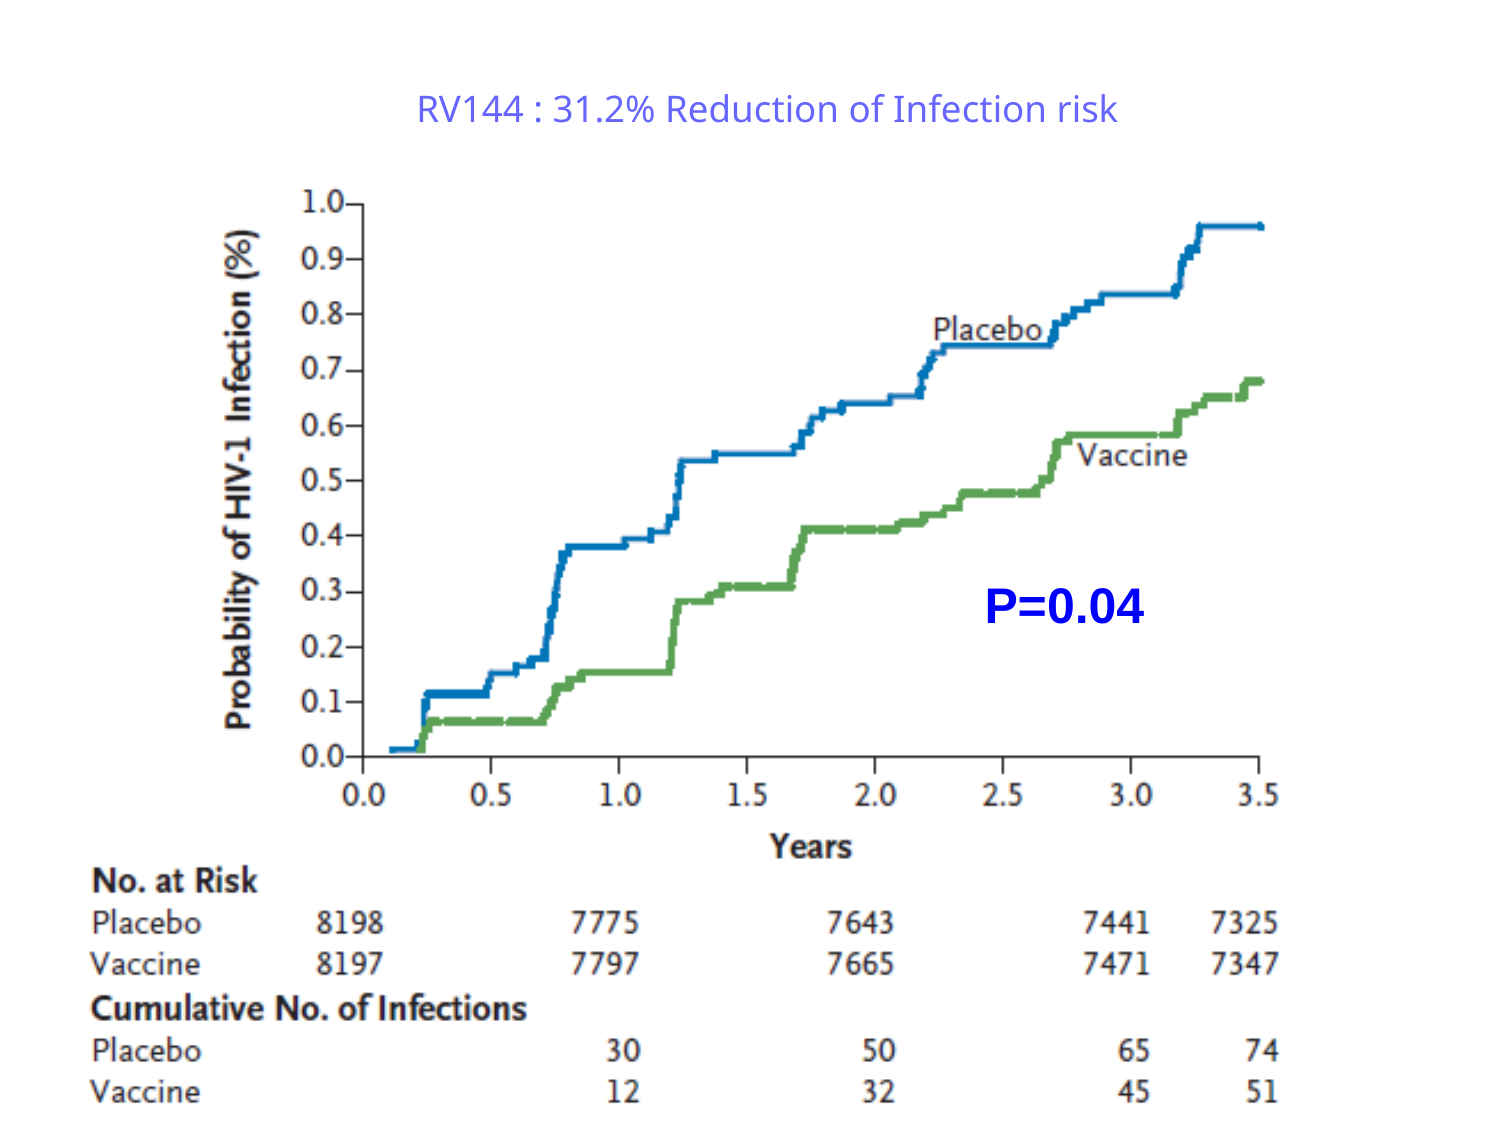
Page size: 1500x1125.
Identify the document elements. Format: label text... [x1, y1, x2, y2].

title RV144 : 31.2% Reduction of Infection risk [147, 78, 1388, 138]
picture [63, 172, 1302, 1124]
